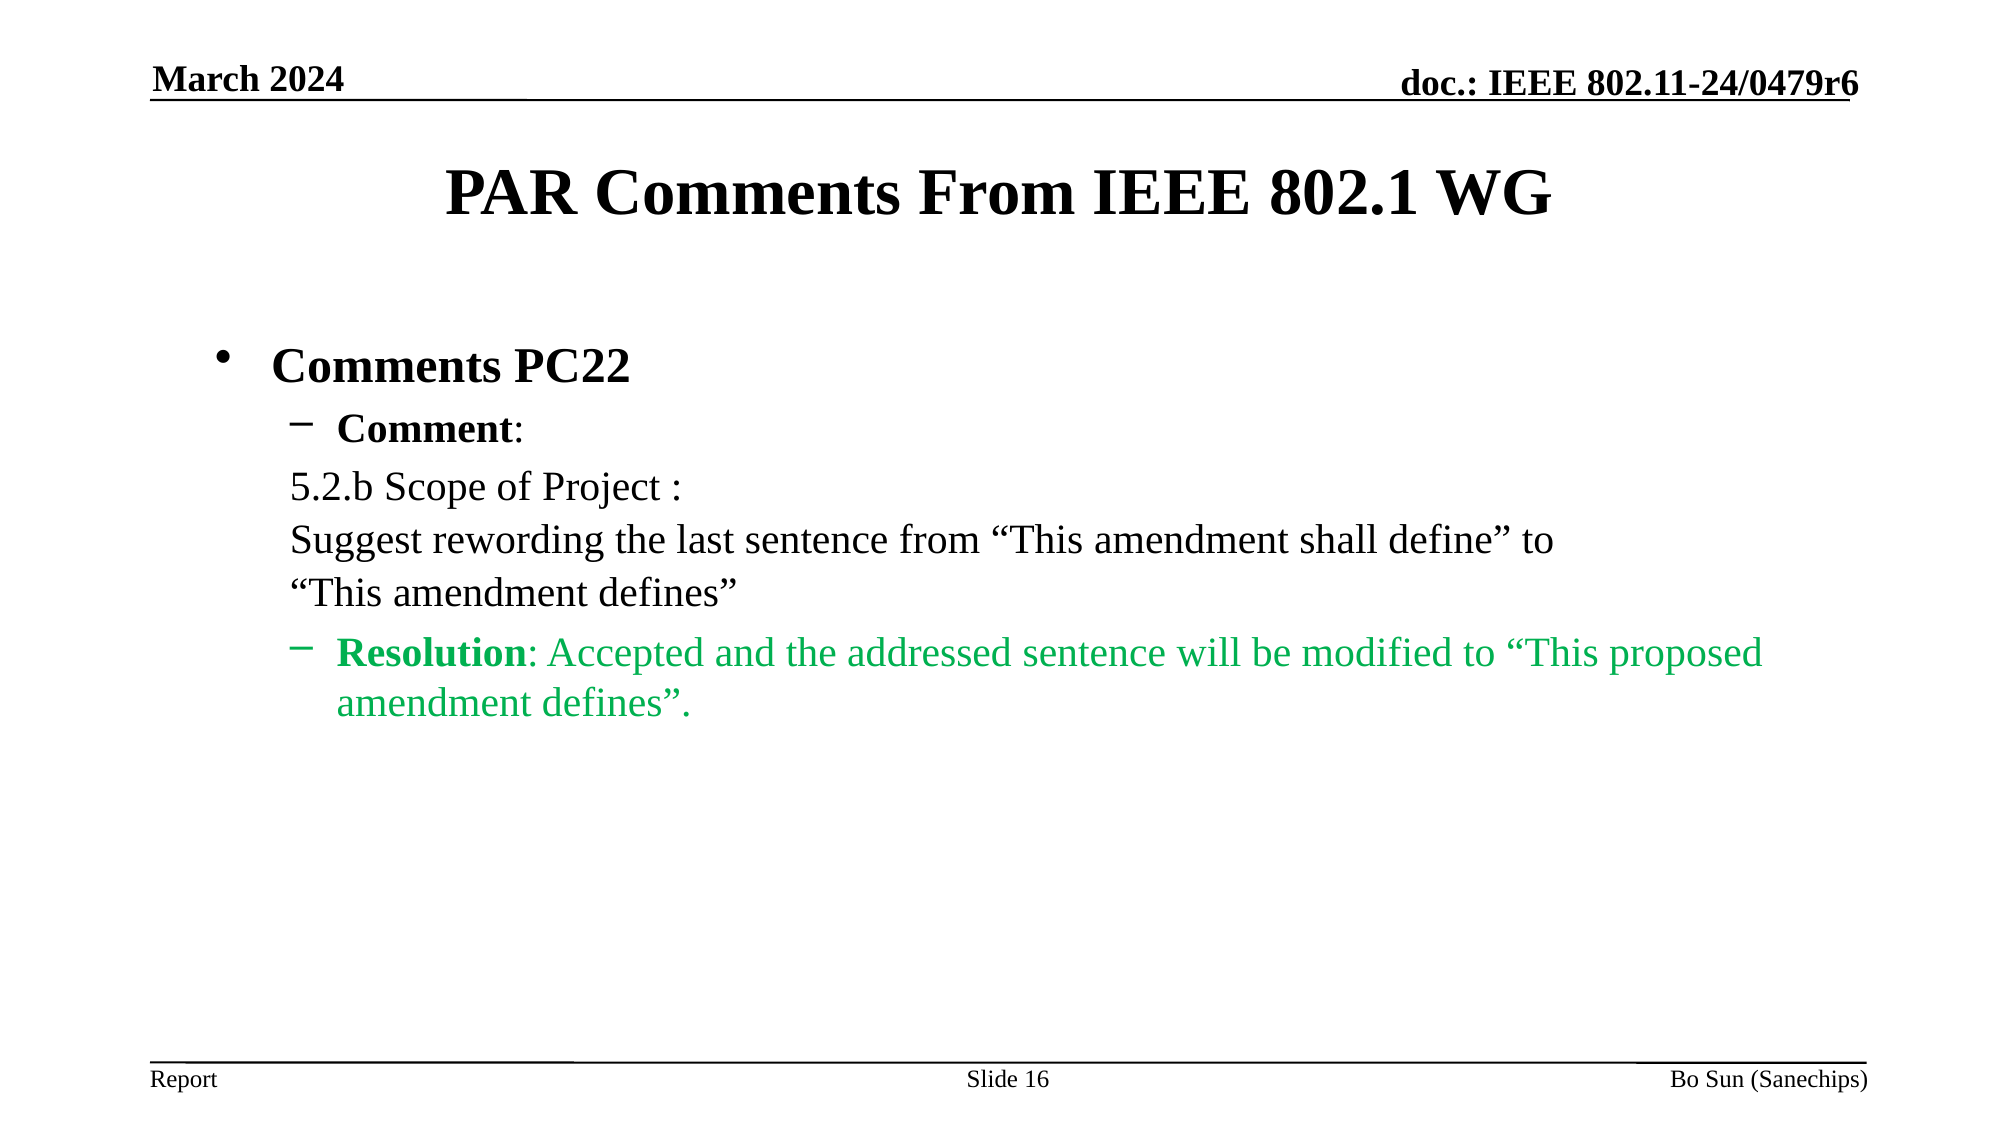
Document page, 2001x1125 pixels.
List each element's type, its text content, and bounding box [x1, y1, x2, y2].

text_box PAR Comments From IEEE 802.1 WG [200, 100, 1800, 276]
footer Bo Sun (Sanechips) [1171, 1061, 1869, 1093]
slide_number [152, 54, 563, 100]
text_box Comments PC22 Comment: 5.2.b Scope of Project : Suggest rewording the last sentence from “This amendment shall define” to “This amendment defines” Resolution: Accepted and the addressed sentence will be modified to “This proposed amendment defines”. [200, 324, 1800, 1039]
slide_number Slide 16 [949, 1061, 1067, 1123]
